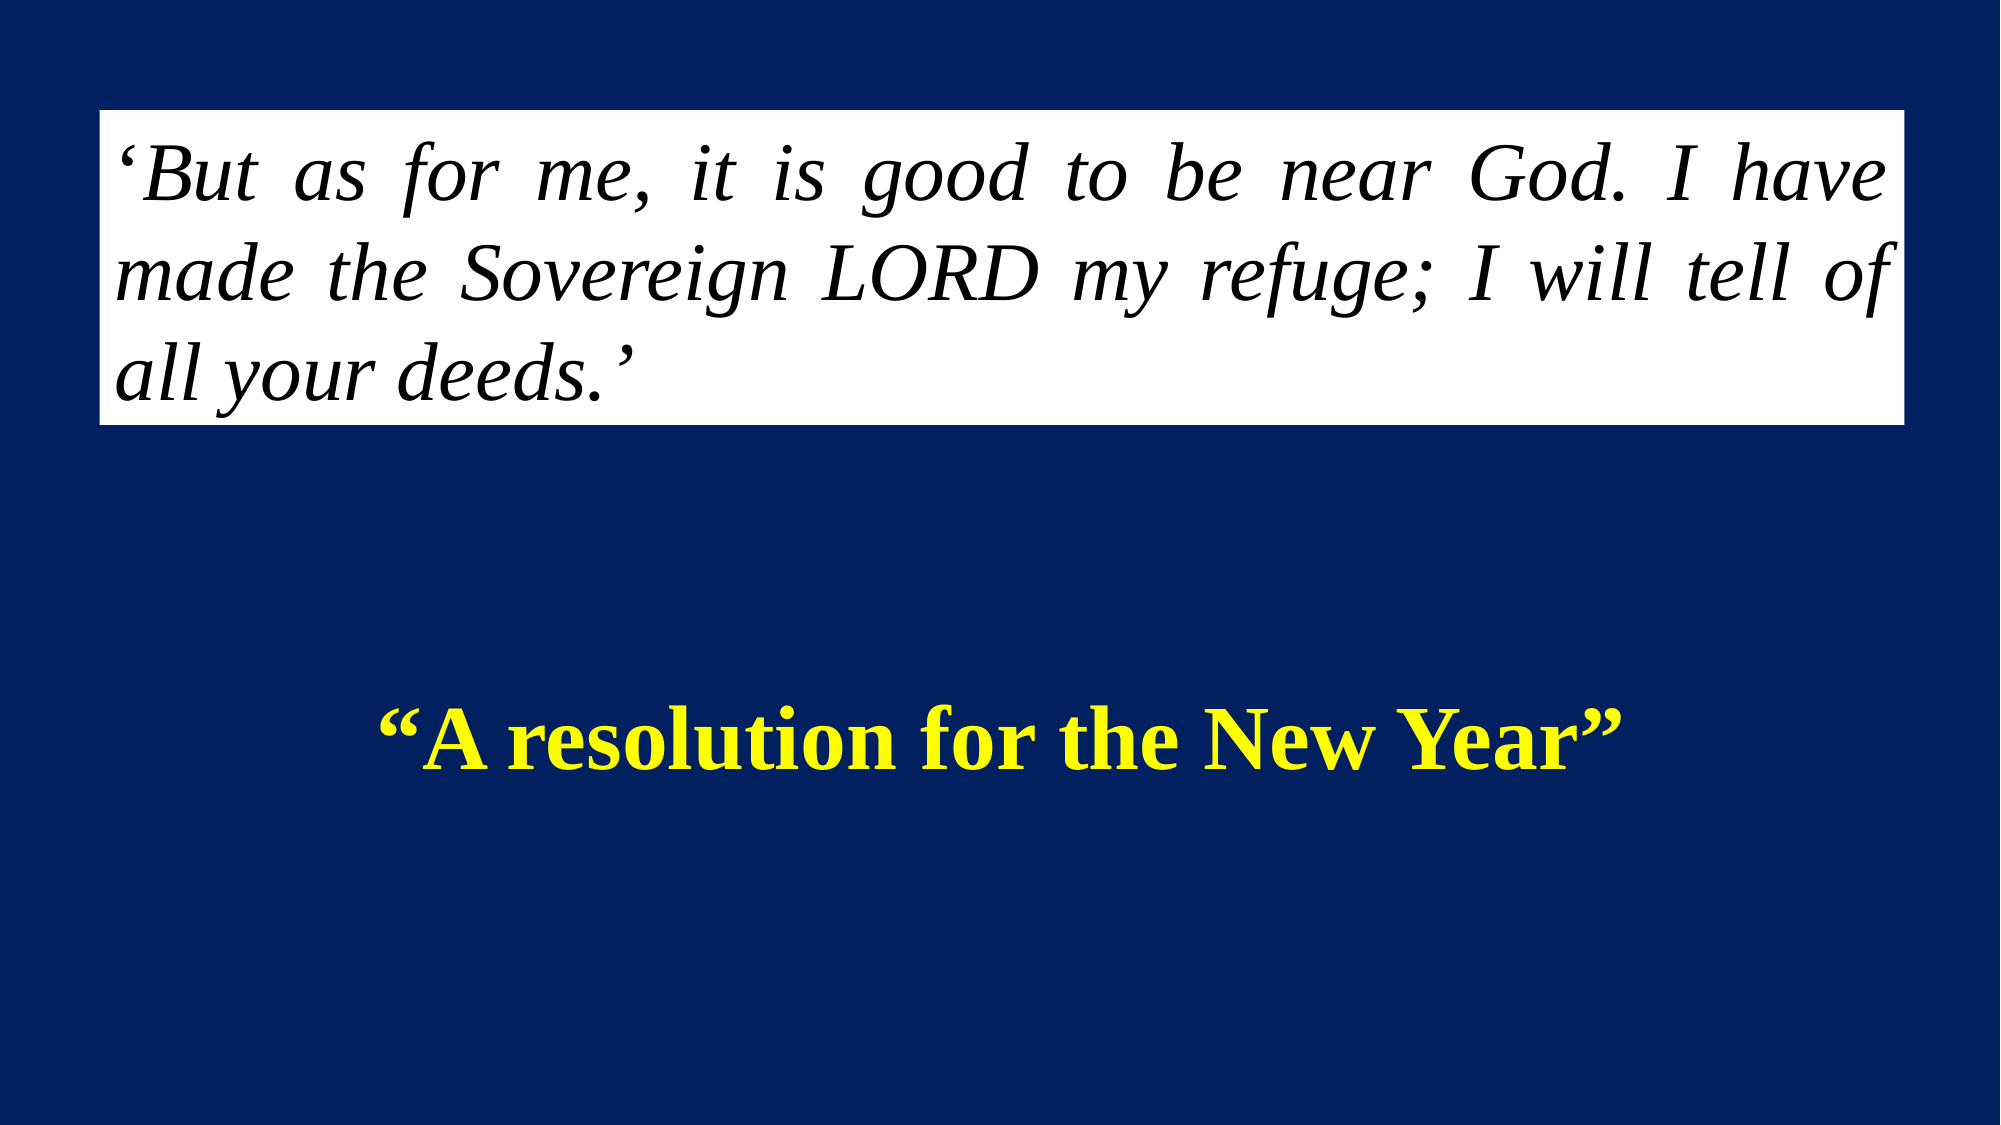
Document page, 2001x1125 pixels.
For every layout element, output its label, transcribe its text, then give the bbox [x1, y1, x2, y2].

text_box ‘But as for me, it is good to be near God. I have made the Sovereign Lord my refuge; I will tell of all your deeds.’ [99, 110, 1905, 425]
text_box “A resolution for the New Year” [361, 670, 1642, 796]
